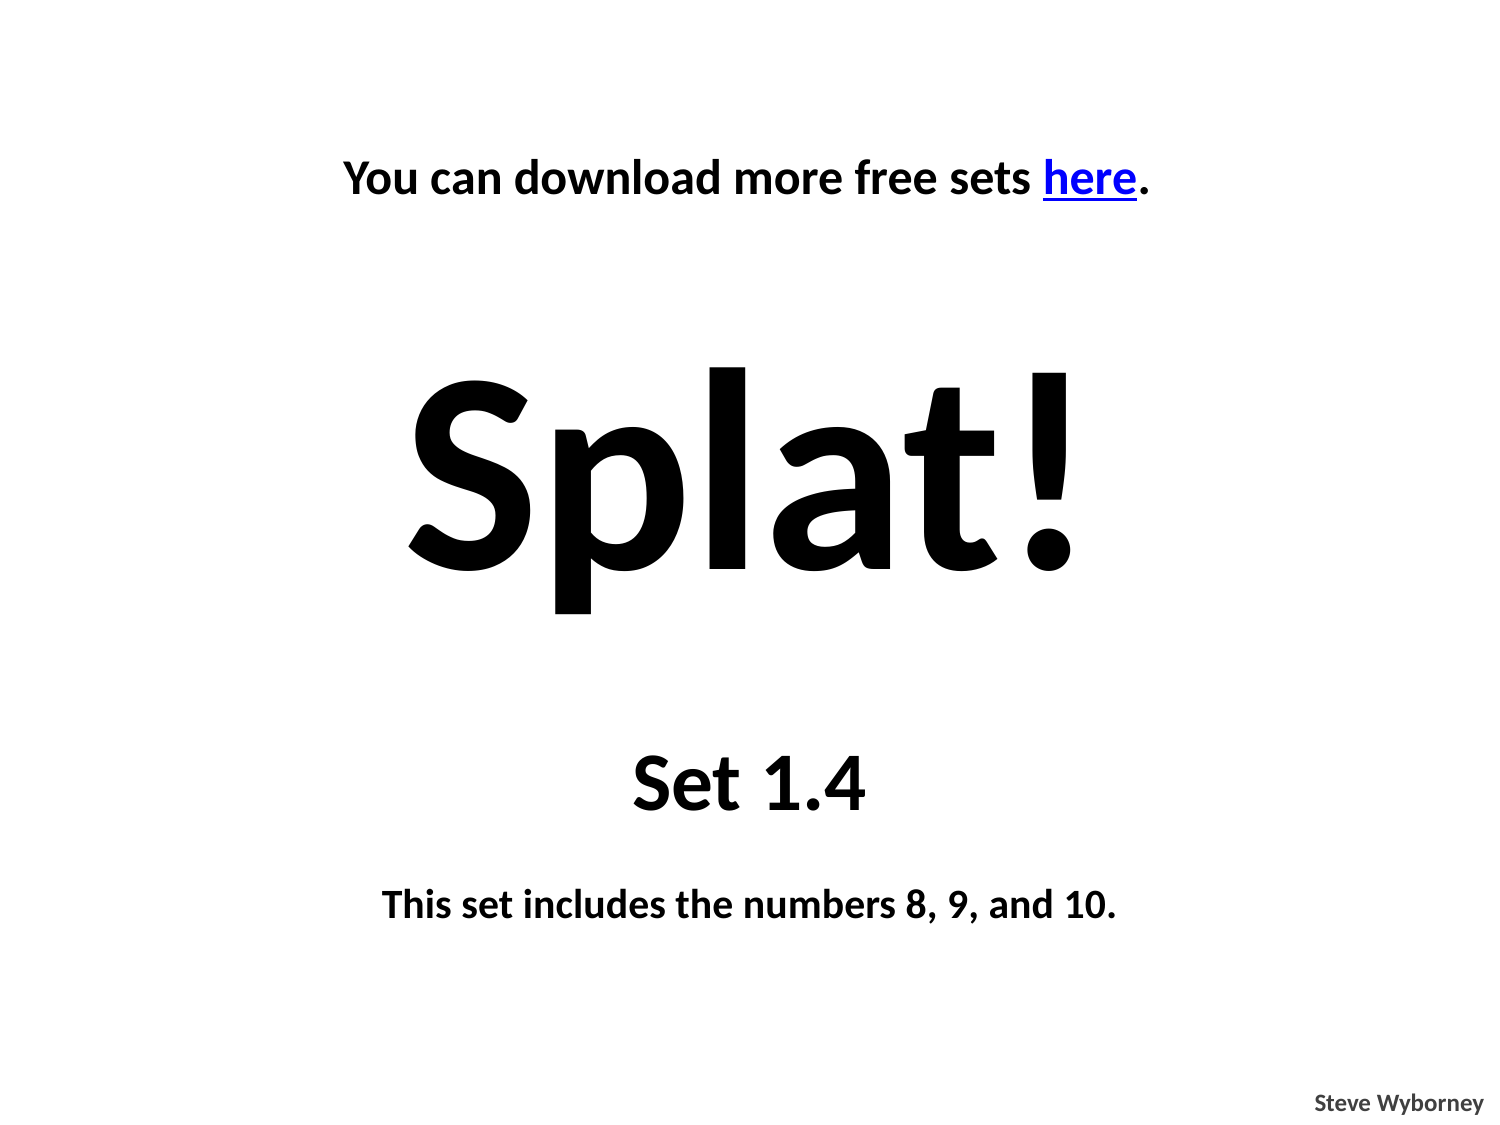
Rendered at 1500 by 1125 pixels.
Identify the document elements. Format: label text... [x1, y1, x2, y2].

text_box Steve Wyborney [1299, 1079, 1499, 1125]
text_box You can download more free sets here. [328, 137, 1177, 213]
text_box Splat! Set 1.4 This set includes the numbers 8, 9, and 10. [366, 275, 1133, 1125]
